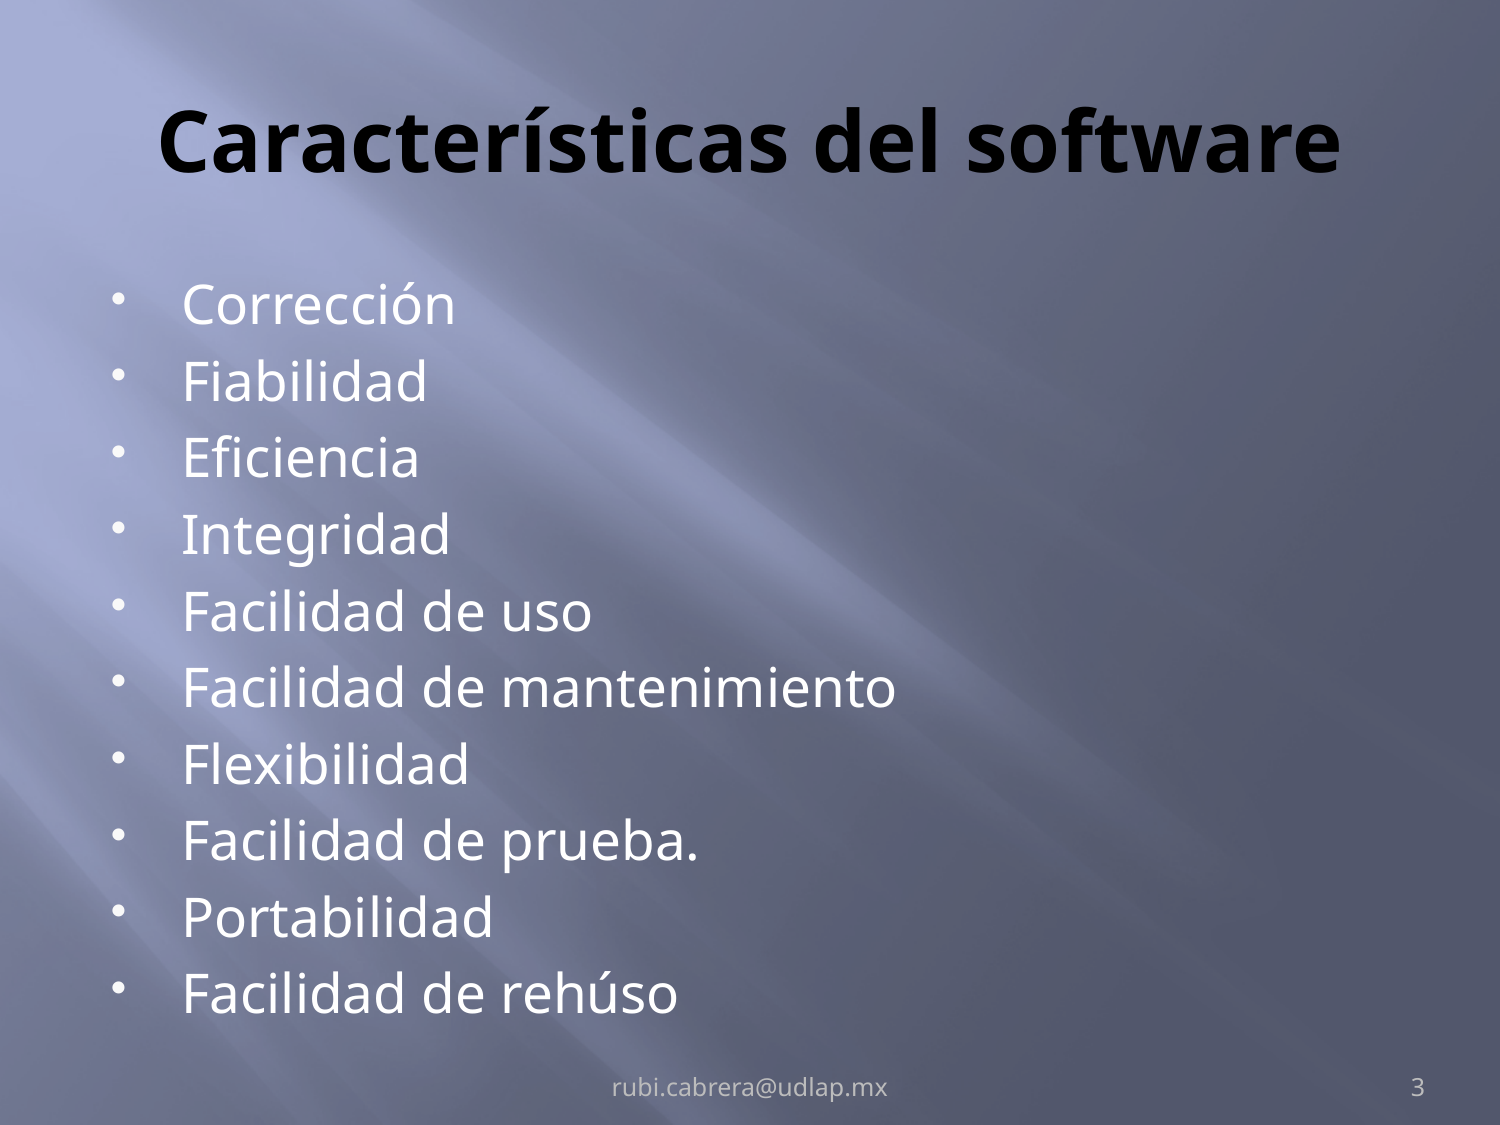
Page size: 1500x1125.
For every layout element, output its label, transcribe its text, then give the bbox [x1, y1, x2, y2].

list Corrección Fiabilidad Eficiencia Integridad Facilidad de uso Facilidad de mantenimiento Flexibilidad Facilidad de prueba. Portabilidad Facilidad de rehúso [75, 262, 1425, 1035]
title Características del software [75, 45, 1425, 233]
slide_number 3 [1299, 1052, 1425, 1113]
footer rubi.cabrera@udlap.mx [512, 1052, 988, 1113]
